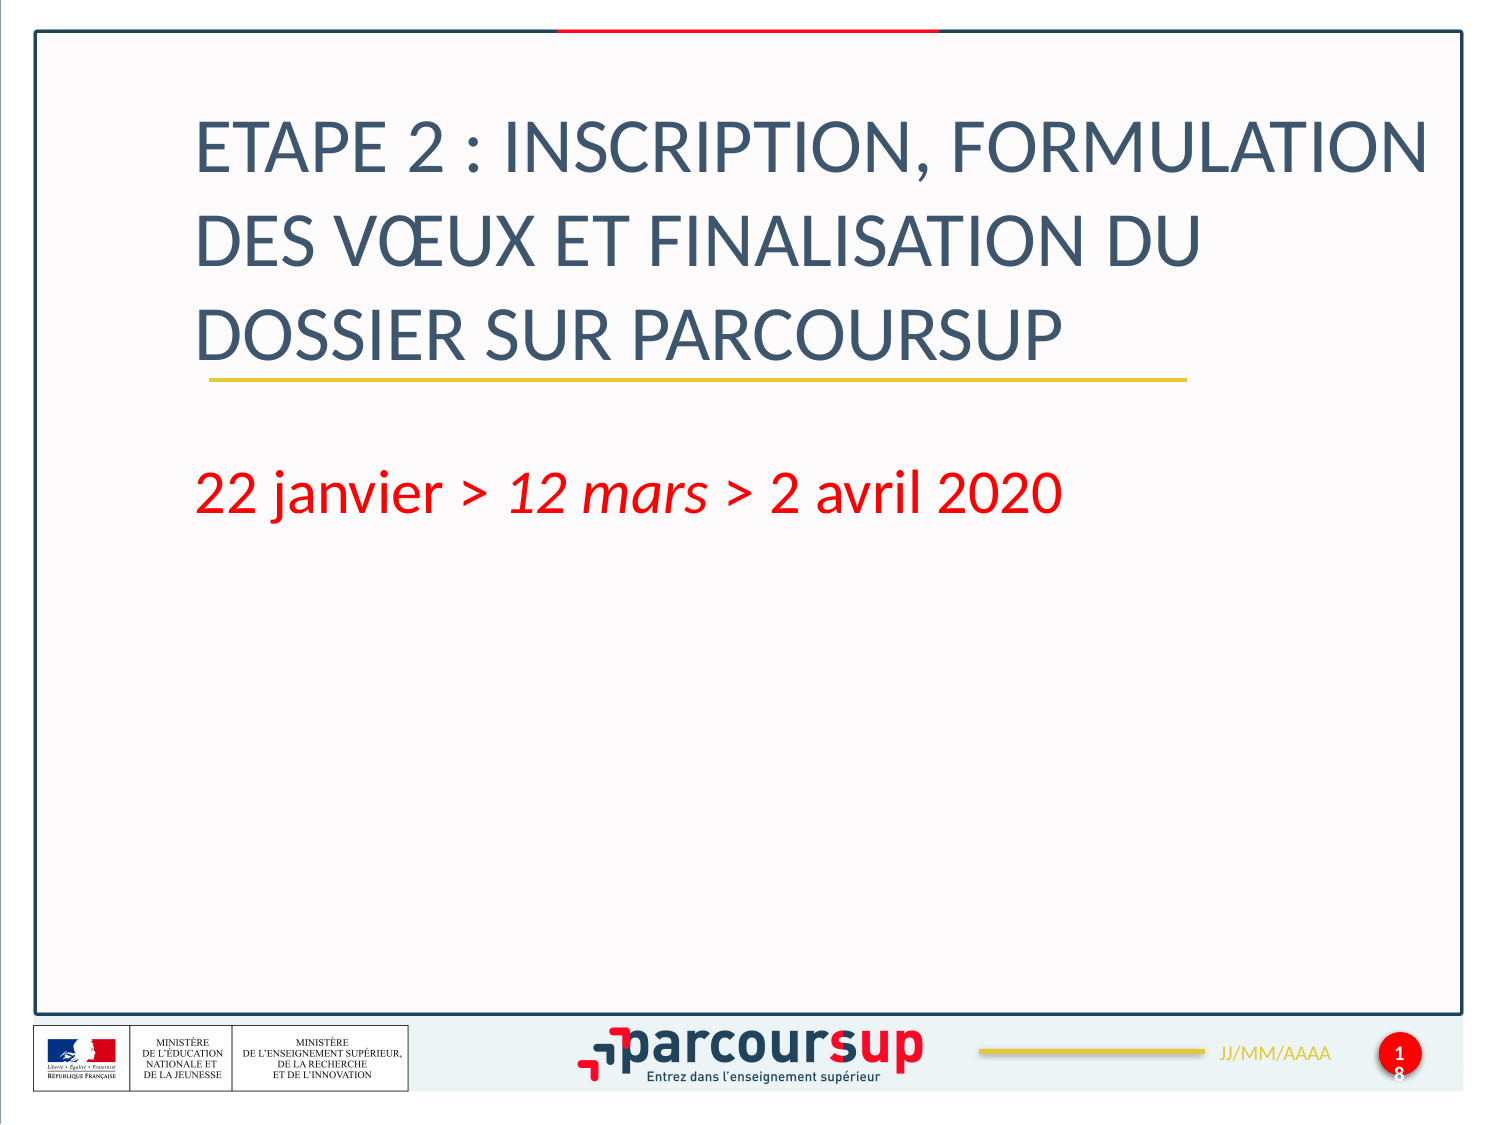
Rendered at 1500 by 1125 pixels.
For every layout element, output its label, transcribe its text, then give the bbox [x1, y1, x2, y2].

slide_number 18 [1379, 1030, 1423, 1074]
title ETAPE 2 : INSCRIPTION, FORMULATION DES VŒUX ET FINALISATION DU DOSSIER SUR PARCOURSUP [179, 70, 1457, 400]
list 22 janvier > 12 mars > 2 avril 2020 [179, 443, 1411, 634]
picture [0, 0, 1499, 1124]
